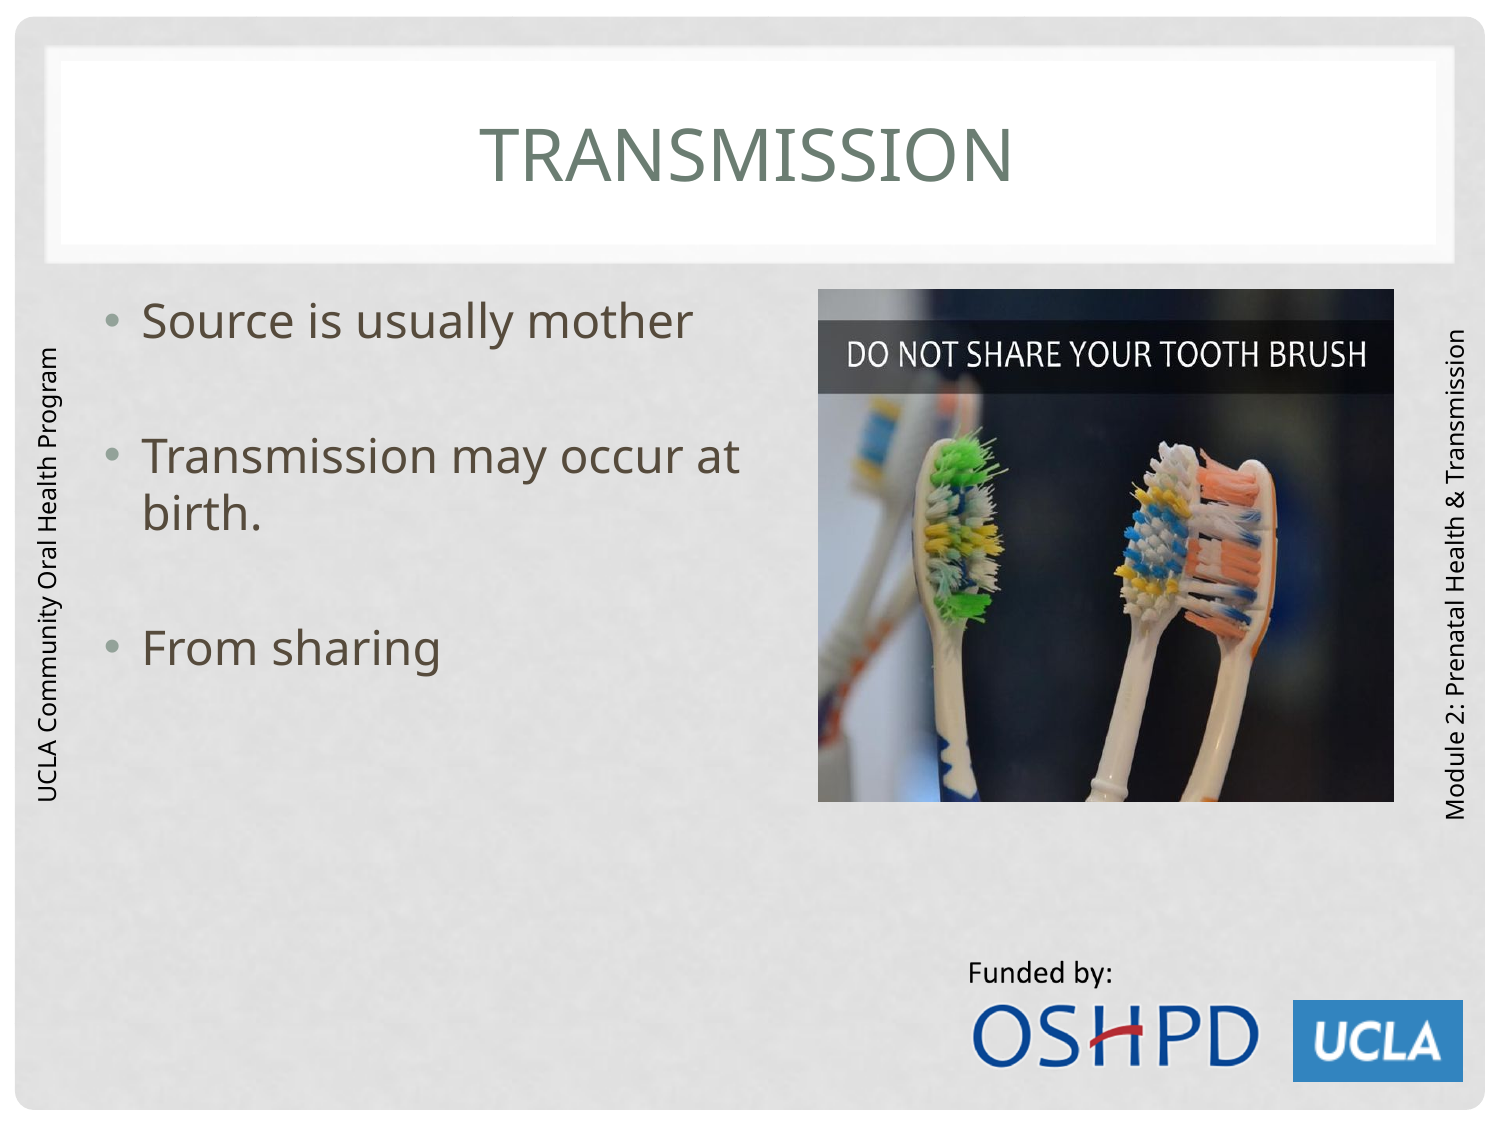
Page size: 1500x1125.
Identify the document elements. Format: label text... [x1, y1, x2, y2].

picture [818, 289, 1394, 803]
list Source is usually mother Transmission may occur at birth. From sharing [69, 283, 788, 763]
picture [961, 949, 1272, 1087]
title Transmission [69, 66, 1425, 238]
text_box UCLA Community Oral Health Program [23, 187, 69, 963]
text_box Module 2: Prenatal Health & Transmission [1431, 112, 1477, 1038]
picture [1293, 1000, 1463, 1083]
